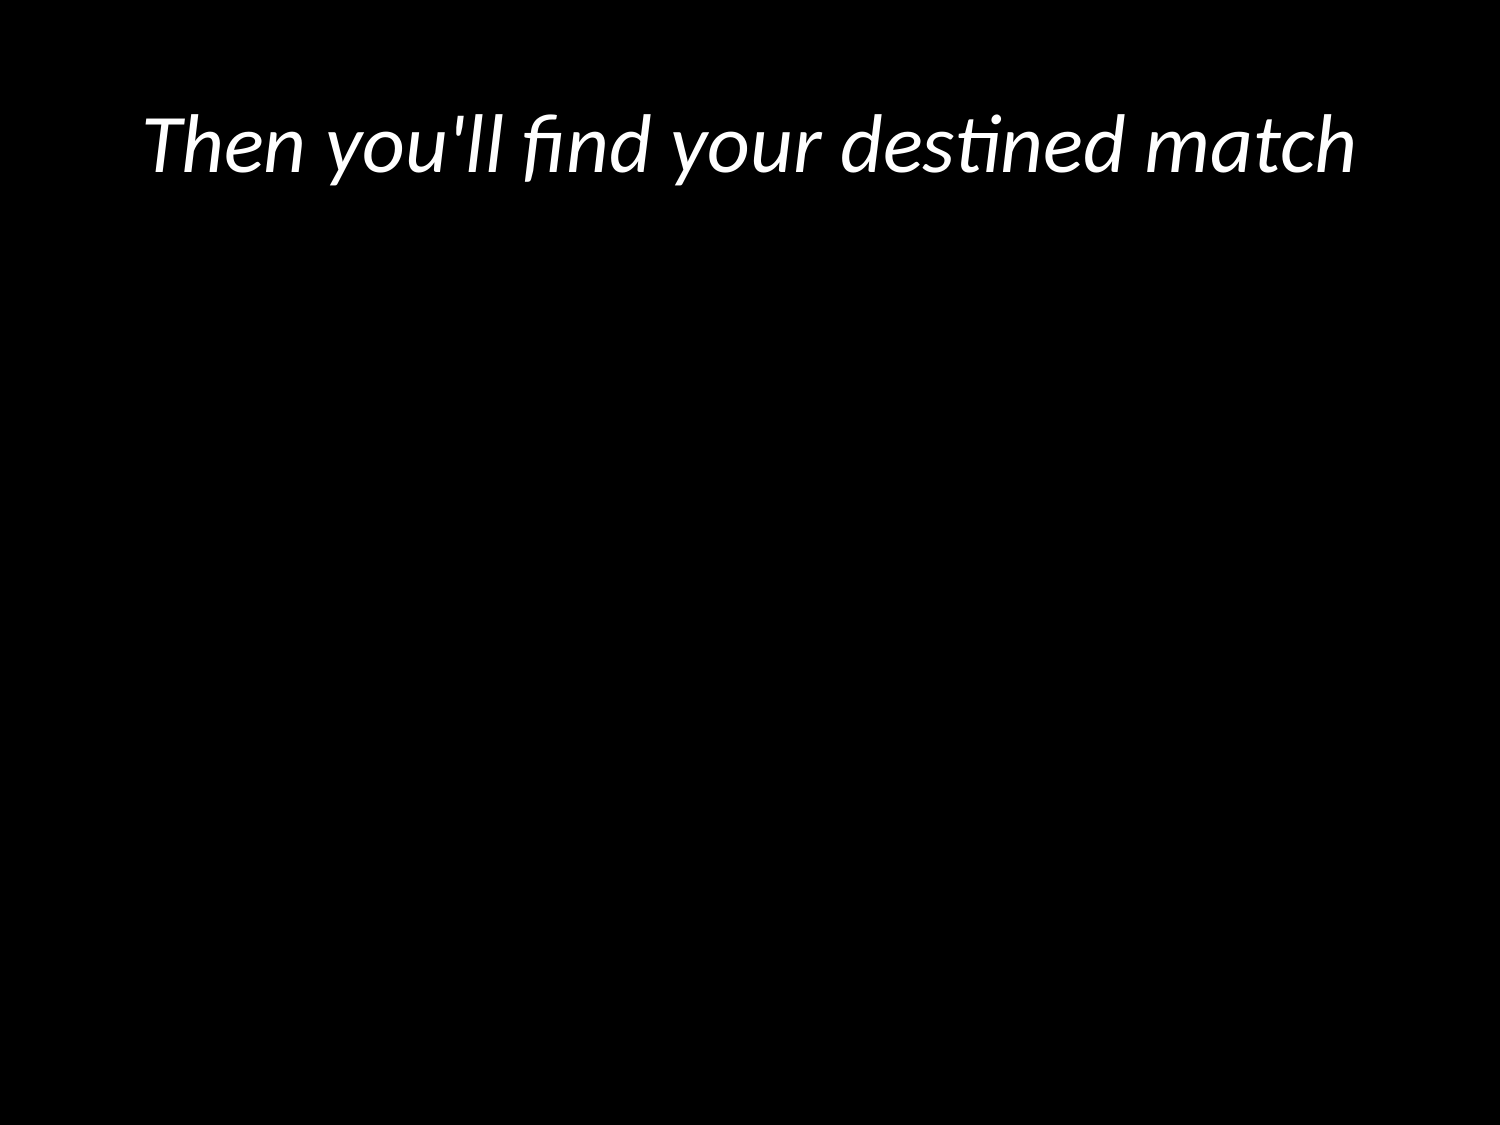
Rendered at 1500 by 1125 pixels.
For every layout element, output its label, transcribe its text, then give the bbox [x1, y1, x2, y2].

title Then you'll find your destined match [75, 45, 1425, 233]
